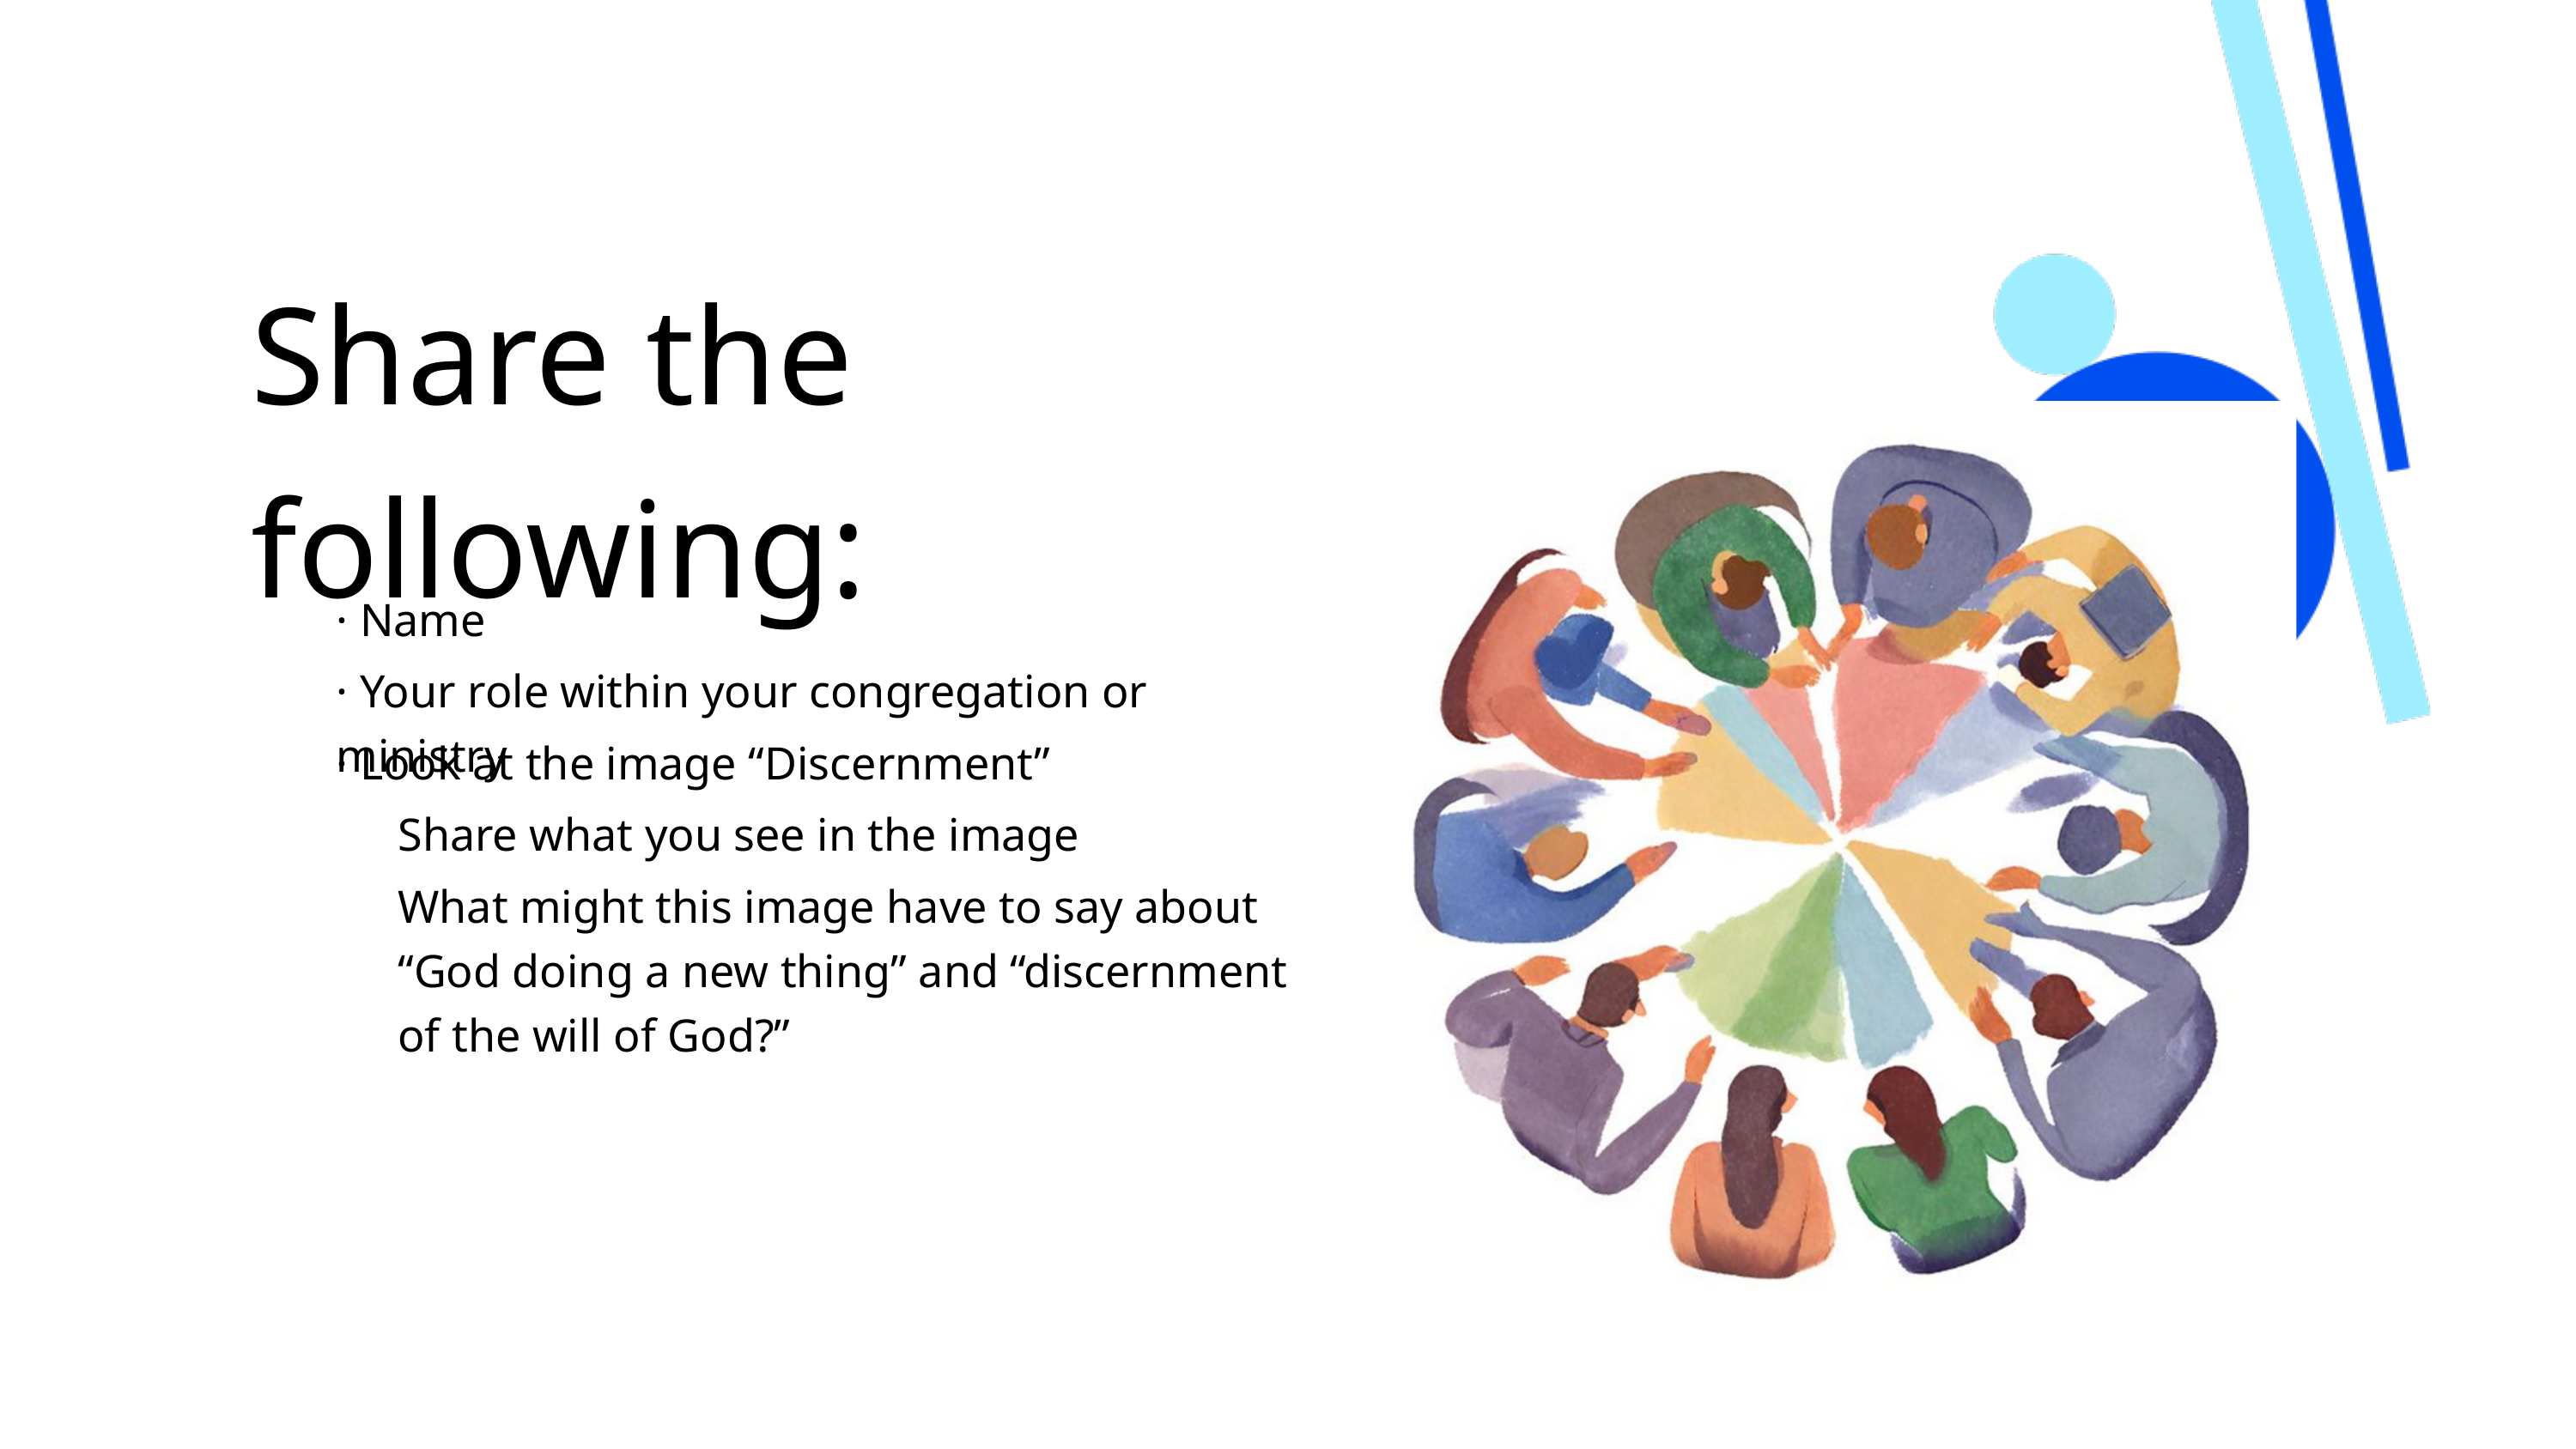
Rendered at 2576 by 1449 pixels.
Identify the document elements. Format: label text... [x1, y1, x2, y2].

text_box Share the following: [251, 239, 1203, 626]
text_box What might this image have to say about “God doing a new thing” and “discernment of the will of God?” [398, 867, 1305, 1061]
text_box · Name [336, 581, 1288, 646]
text_box [1980, 0, 2432, 724]
text_box [1327, 401, 2297, 1322]
text_box Share what you see in the image [398, 795, 1350, 860]
text_box · Look at the image “Discernment” [336, 724, 1288, 789]
text_box · Your role within your congregation or ministry [336, 652, 1288, 724]
